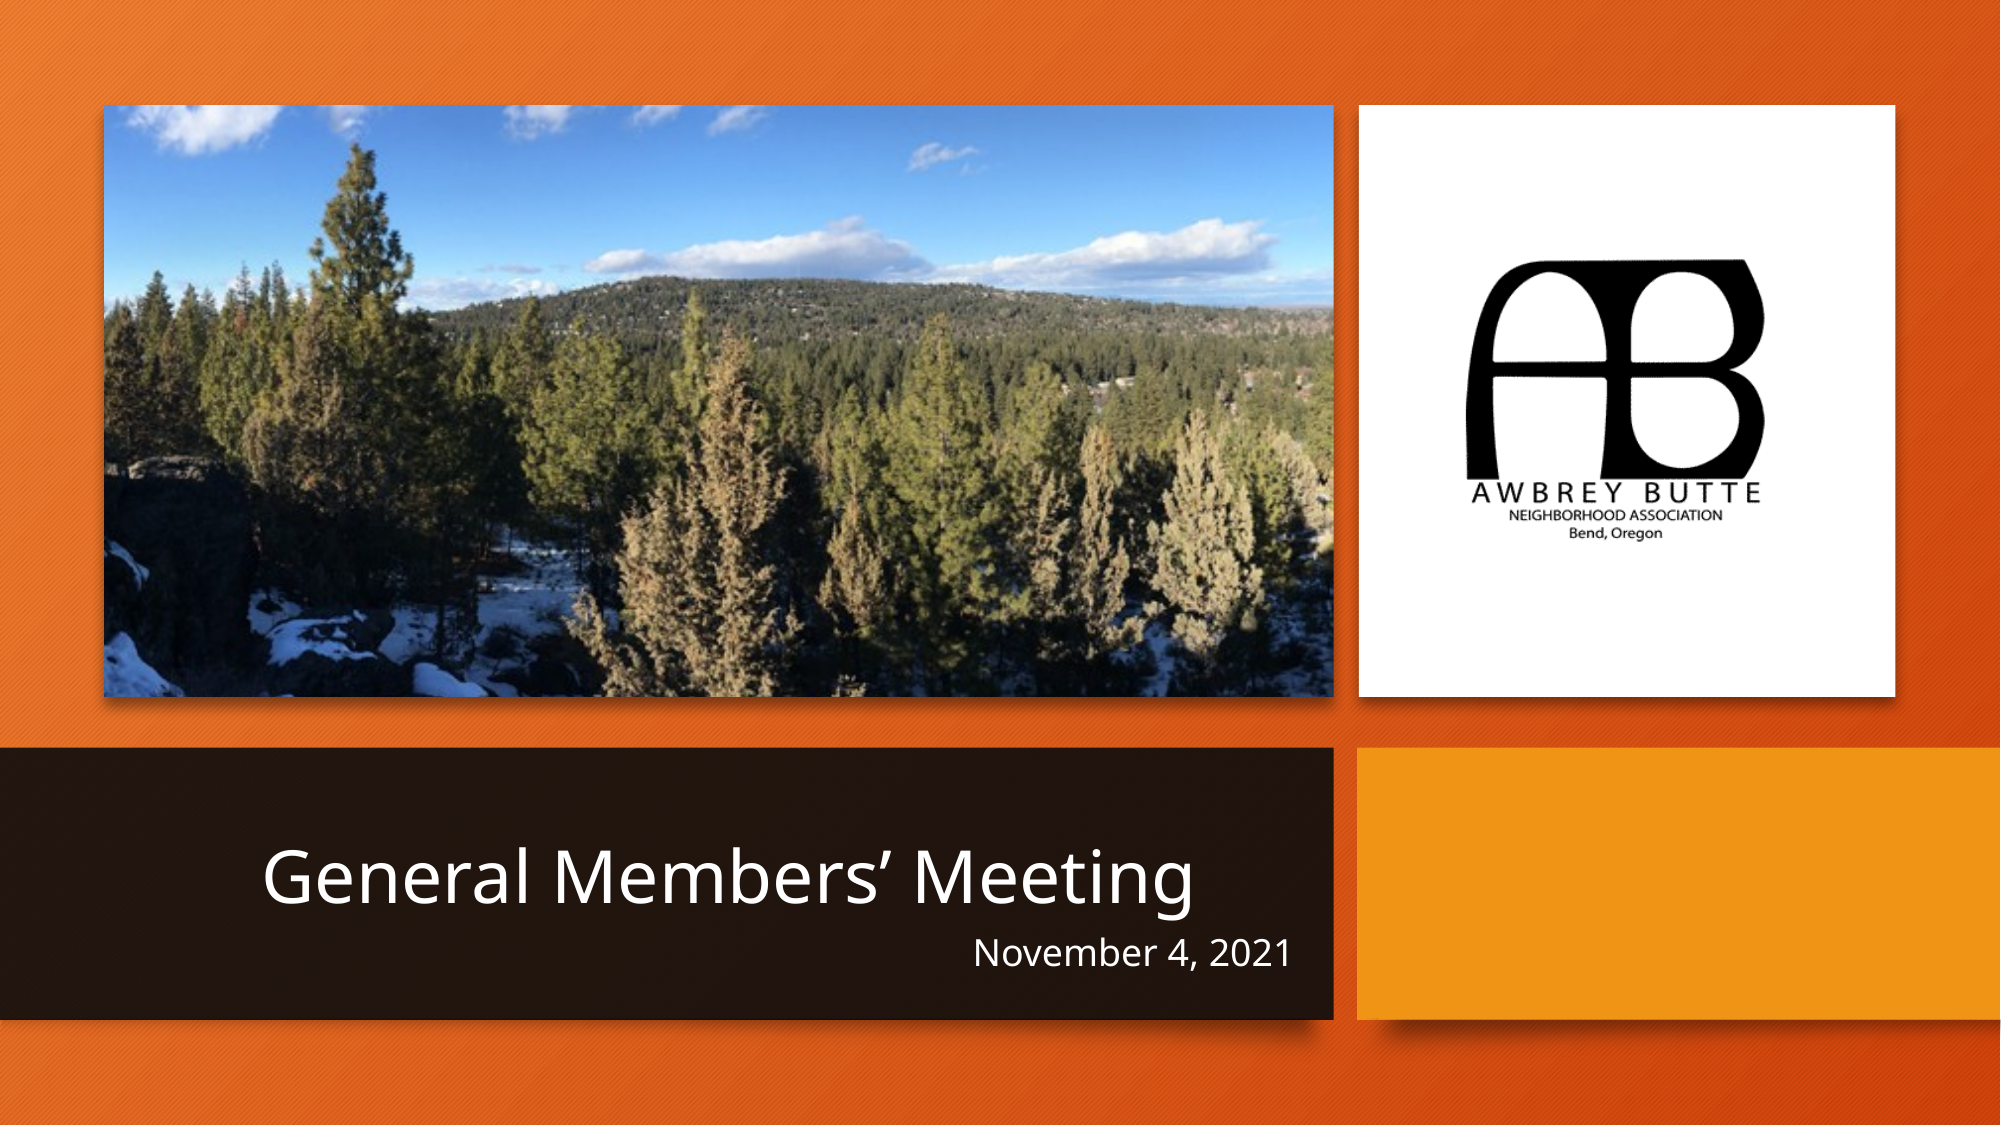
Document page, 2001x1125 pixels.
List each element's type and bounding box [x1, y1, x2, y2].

picture [1358, 104, 1896, 698]
text_box [0, 0, 2000, 1125]
picture [103, 104, 1334, 698]
